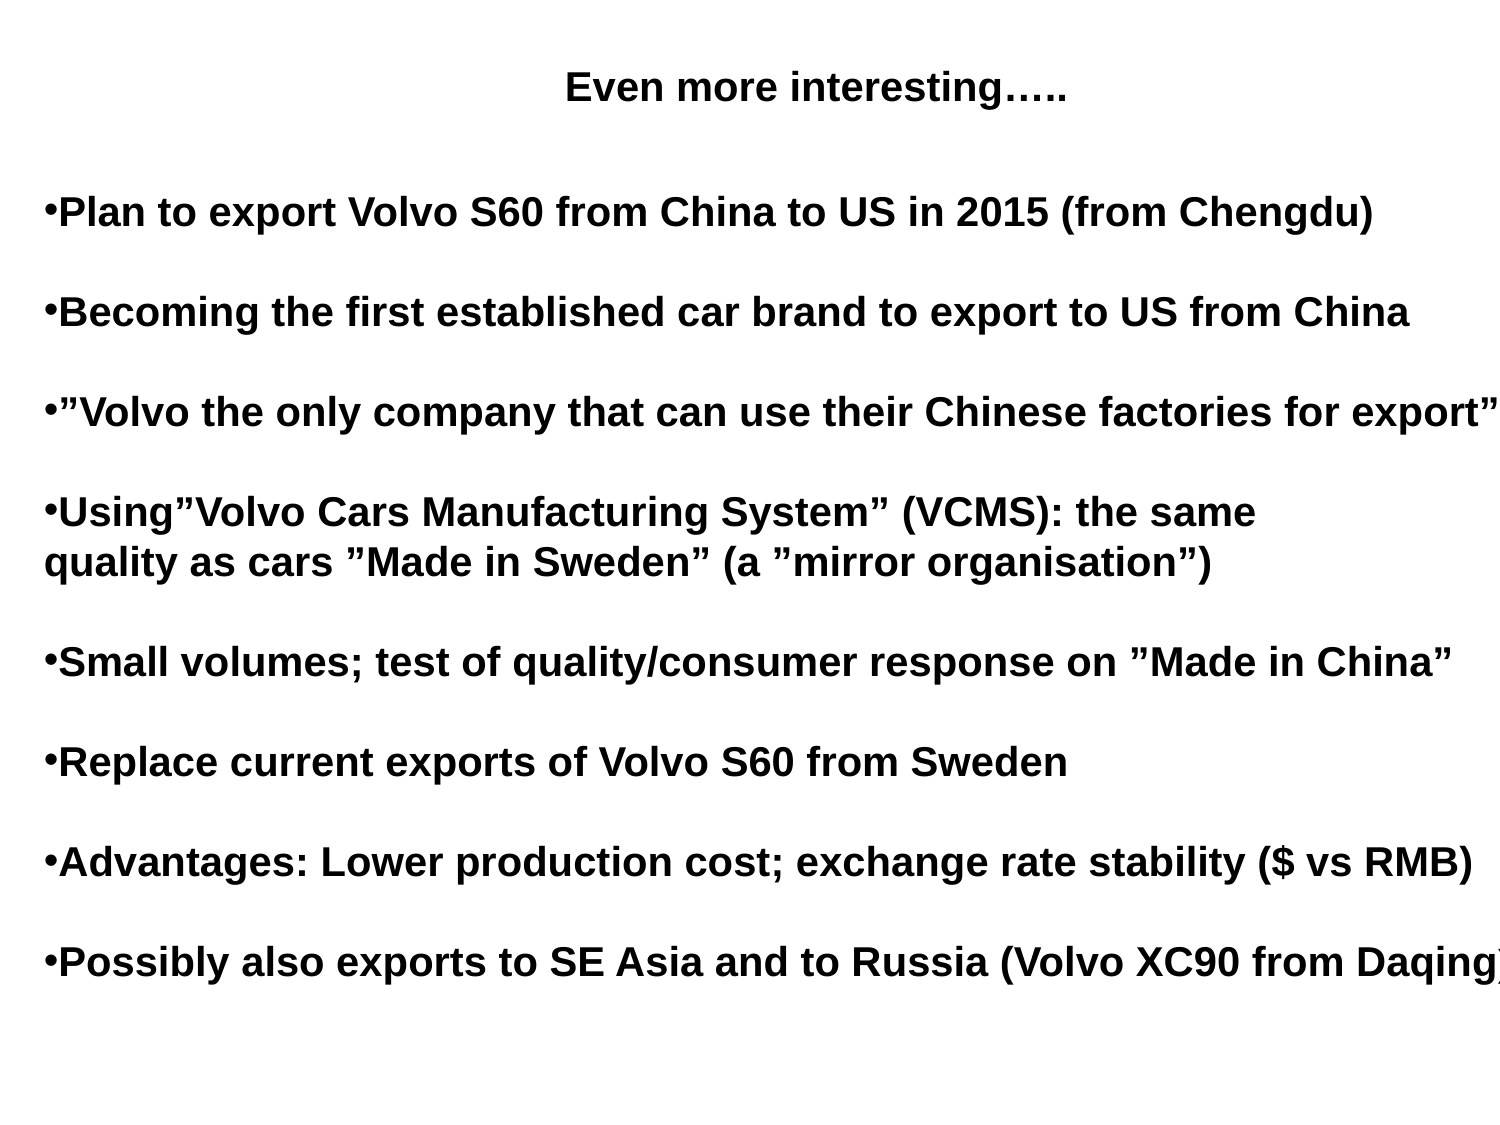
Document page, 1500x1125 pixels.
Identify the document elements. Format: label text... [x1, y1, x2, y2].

text_box Plan to export Volvo S60 from China to US in 2015 (from Chengdu) Becoming the first established car brand to export to US from China ”Volvo the only company that can use their Chinese factories for export” Using”Volvo Cars Manufacturing System” (VCMS): the same quality as cars ”Made in Sweden” (a ”mirror organisation”) Small volumes; test of quality/consumer response on ”Made in China” Replace current exports of Volvo S60 from Sweden Advantages: Lower production cost; exchange rate stability ($ vs RMB) Possibly also exports to SE Asia and to Russia (Volvo XC90 from Daqing) [0, 177, 1500, 1125]
text_box Even more interesting….. [206, 52, 1427, 118]
